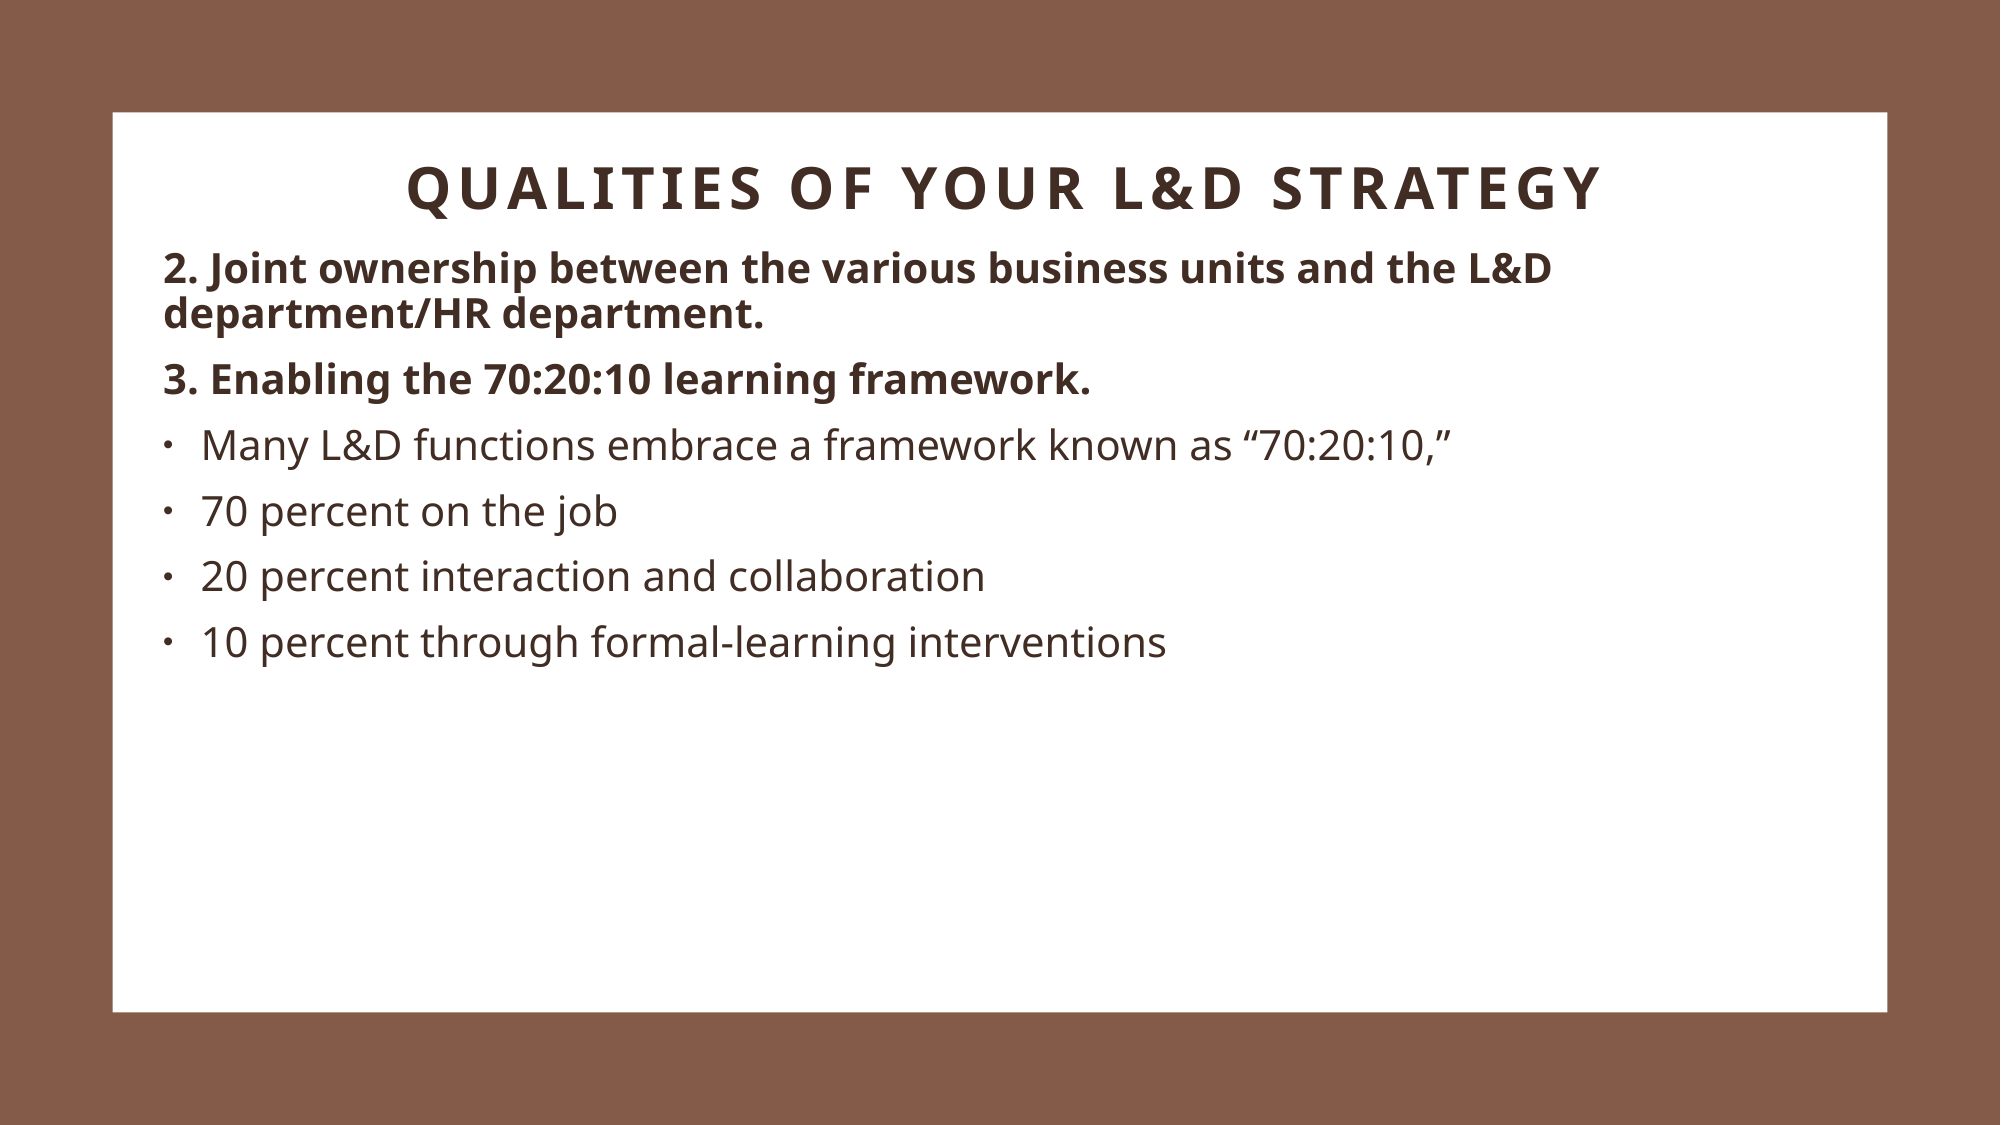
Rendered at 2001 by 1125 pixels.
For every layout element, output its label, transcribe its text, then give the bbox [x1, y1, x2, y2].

text_box [0, 0, 2000, 1125]
text_box [111, 111, 1888, 1013]
list 2. Joint ownership between the various business units and the L&D department/HR department. 3. Enabling the 70:20:10 learning framework. Many L&D functions embrace a framework known as “70:20:10,” 70 percent on the job 20 percent interaction and collaboration 10 percent through formal-learning interventions [148, 239, 1867, 980]
title qualities of YOUR l&d strategy [225, 122, 1782, 230]
